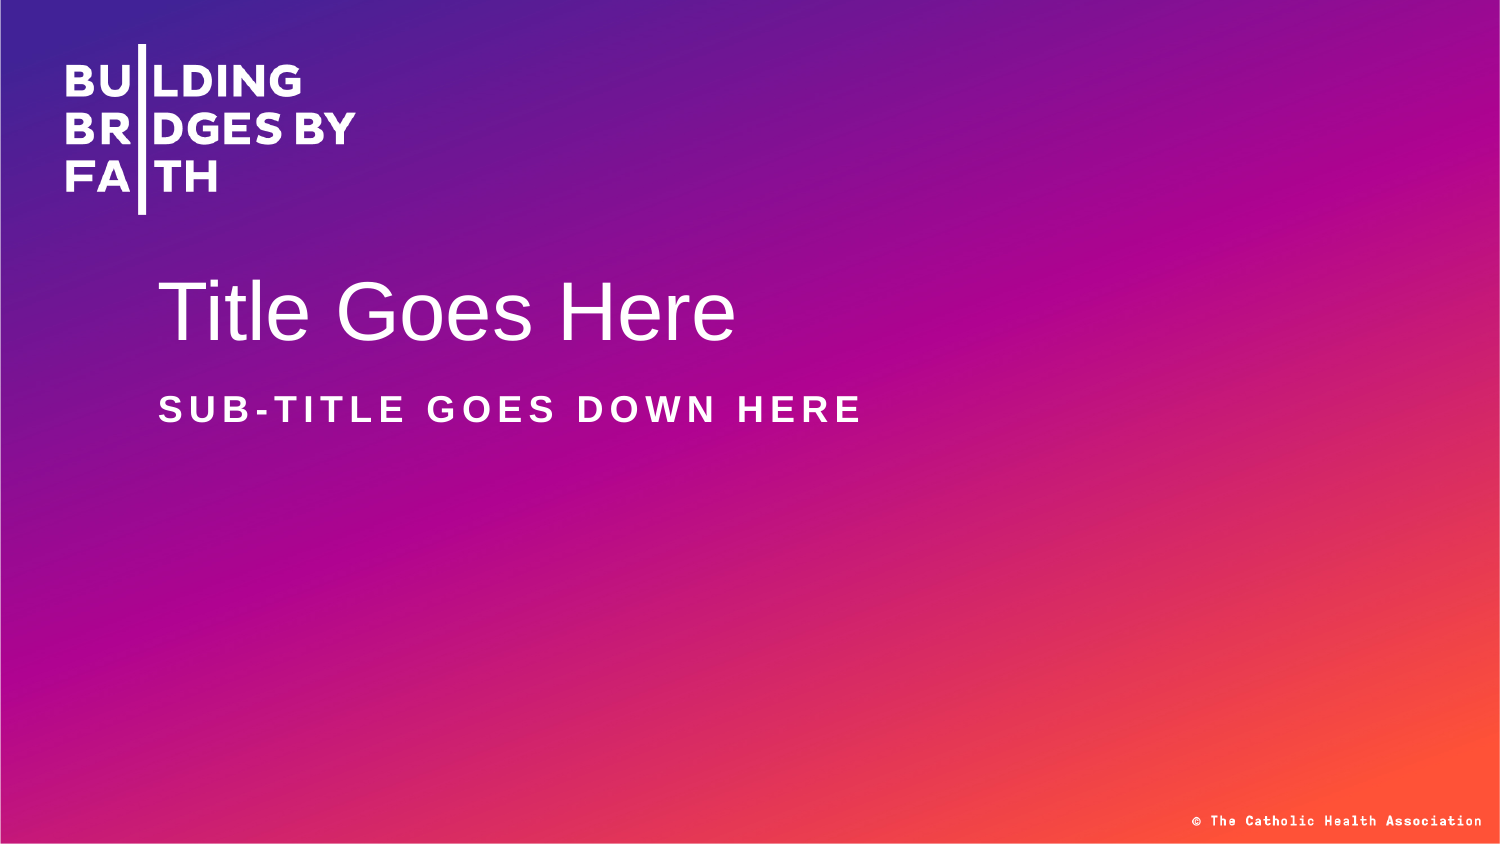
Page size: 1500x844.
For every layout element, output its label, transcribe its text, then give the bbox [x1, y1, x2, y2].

list SUB-TITLE GOES DOWN HERE [142, 377, 1425, 771]
title Title Goes Here [142, 236, 1425, 377]
picture [0, 0, 1500, 844]
